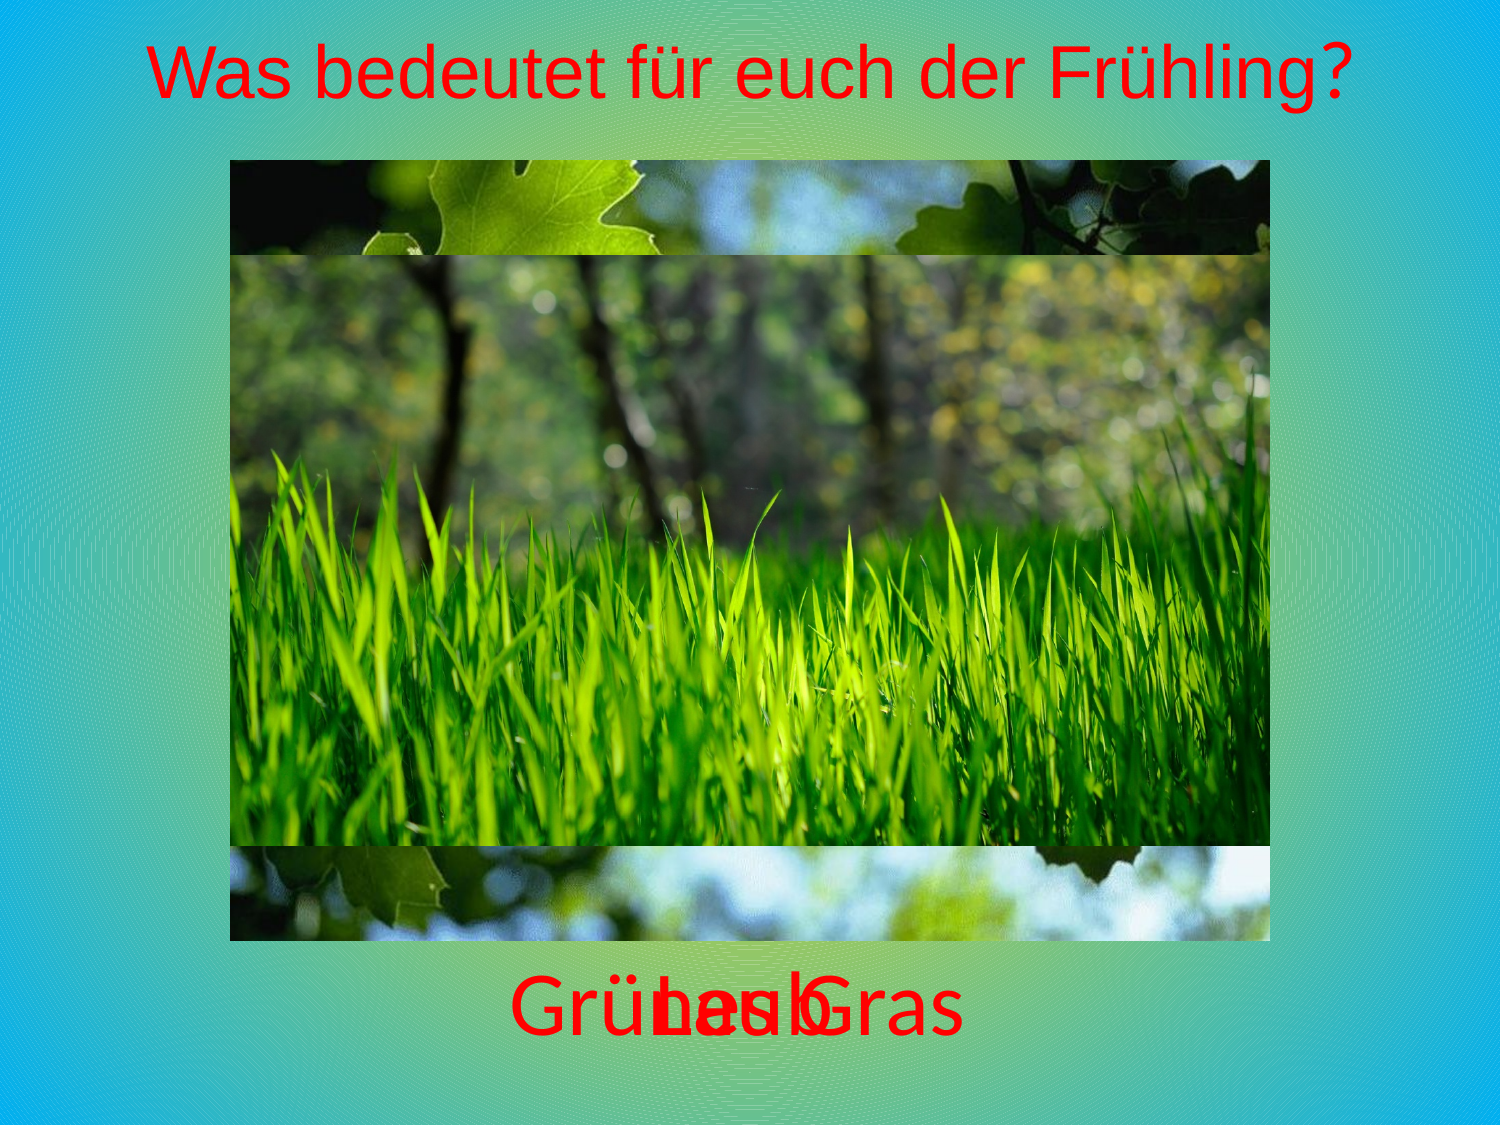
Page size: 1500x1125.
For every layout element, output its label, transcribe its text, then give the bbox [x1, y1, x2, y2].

picture [229, 160, 1270, 941]
text_box Laub [277, 949, 1211, 1093]
title Was bedeutet für euch der Frühling? [76, 0, 1427, 160]
